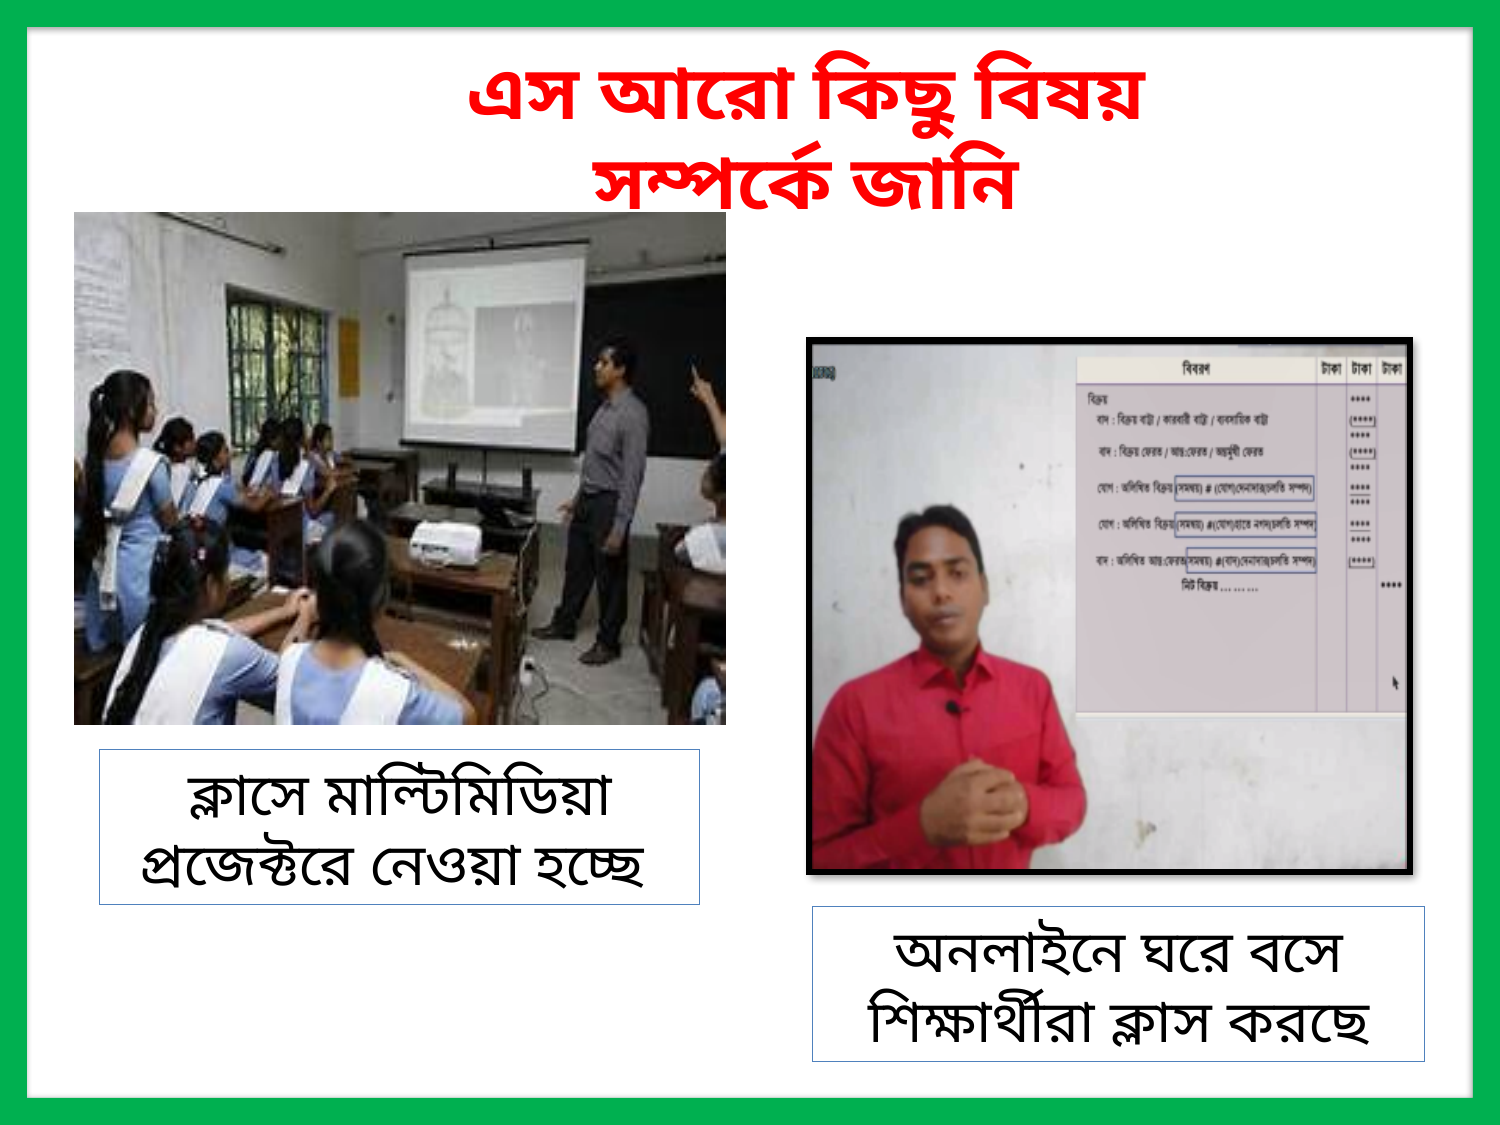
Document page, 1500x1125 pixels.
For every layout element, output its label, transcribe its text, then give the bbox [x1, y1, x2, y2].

text_box এস আরো কিছু বিষয় সম্পর্কে জানি [337, 37, 1275, 232]
text_box ক্লাসে মাল্টিমিডিয়া প্রজেক্টরে নেওয়া হচ্ছে [99, 749, 700, 905]
text_box [0, 0, 1500, 1125]
picture [74, 212, 726, 726]
picture [812, 343, 1408, 869]
text_box অনলাইনে ঘরে বসে শিক্ষার্থীরা ক্লাস করছে [812, 906, 1425, 1062]
